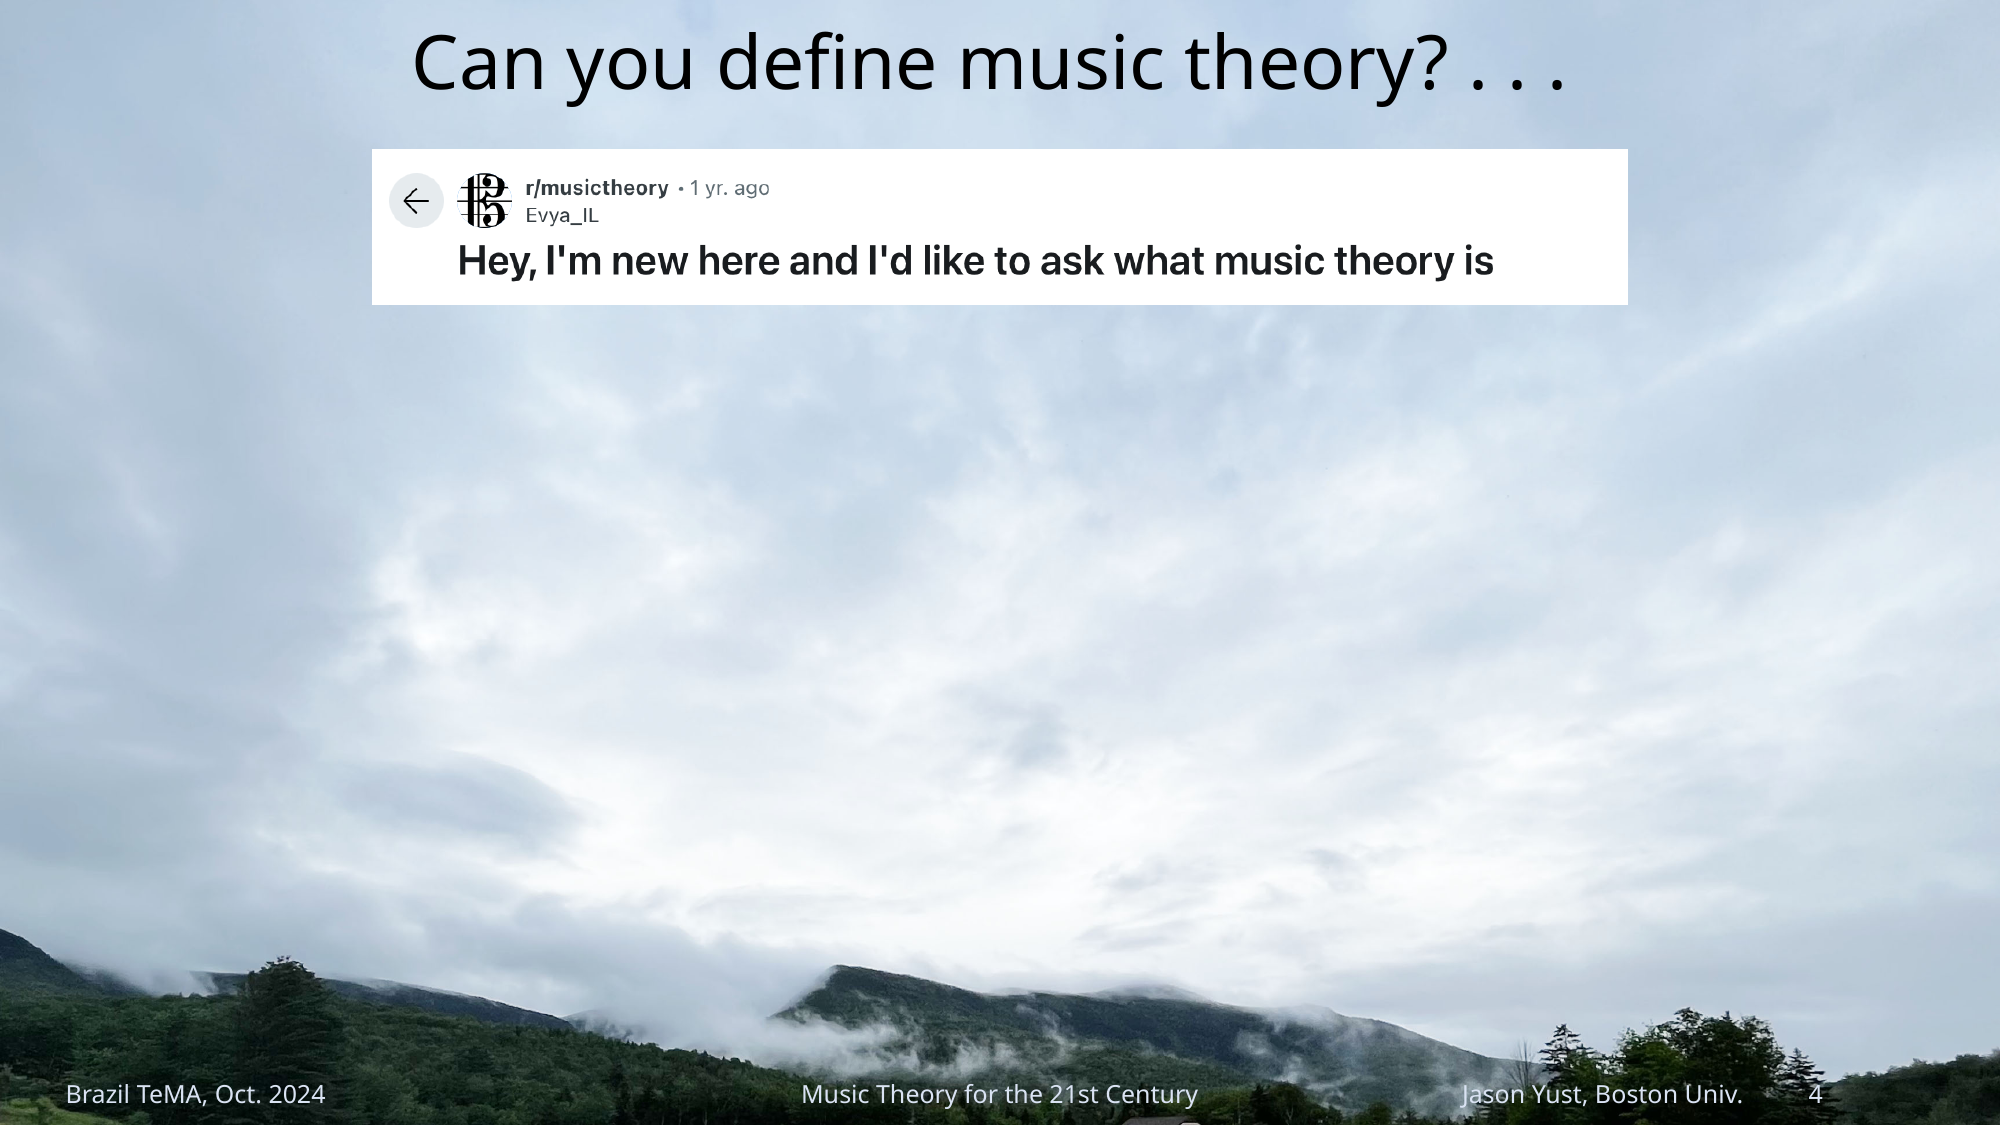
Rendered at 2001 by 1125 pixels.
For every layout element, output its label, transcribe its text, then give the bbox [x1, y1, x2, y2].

footer Music Theory for the 21st Century [662, 1065, 1338, 1125]
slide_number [50, 1063, 588, 1124]
title Can you define music theory? . . . [137, 1, 1863, 130]
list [372, 149, 1628, 305]
slide_number Jason Yust, Boston Univ. 4 [1388, 1065, 1838, 1125]
picture [0, 0, 2000, 1125]
